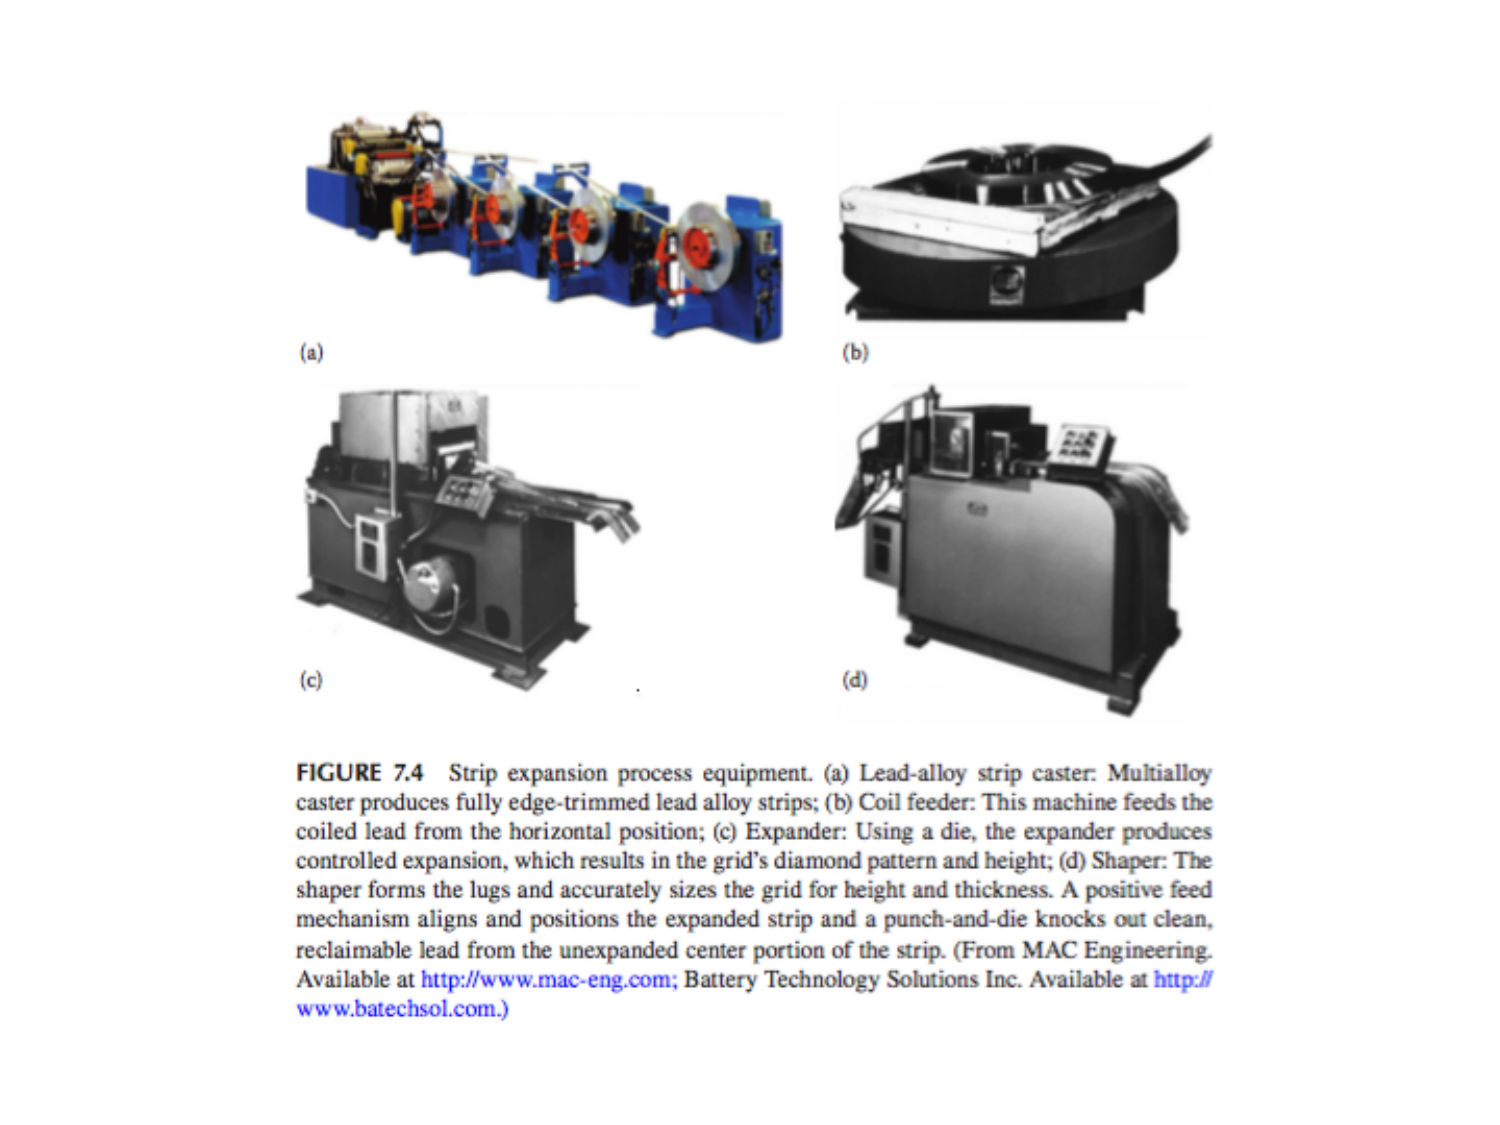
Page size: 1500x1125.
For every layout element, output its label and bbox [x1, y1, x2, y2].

picture [274, 83, 1224, 1040]
